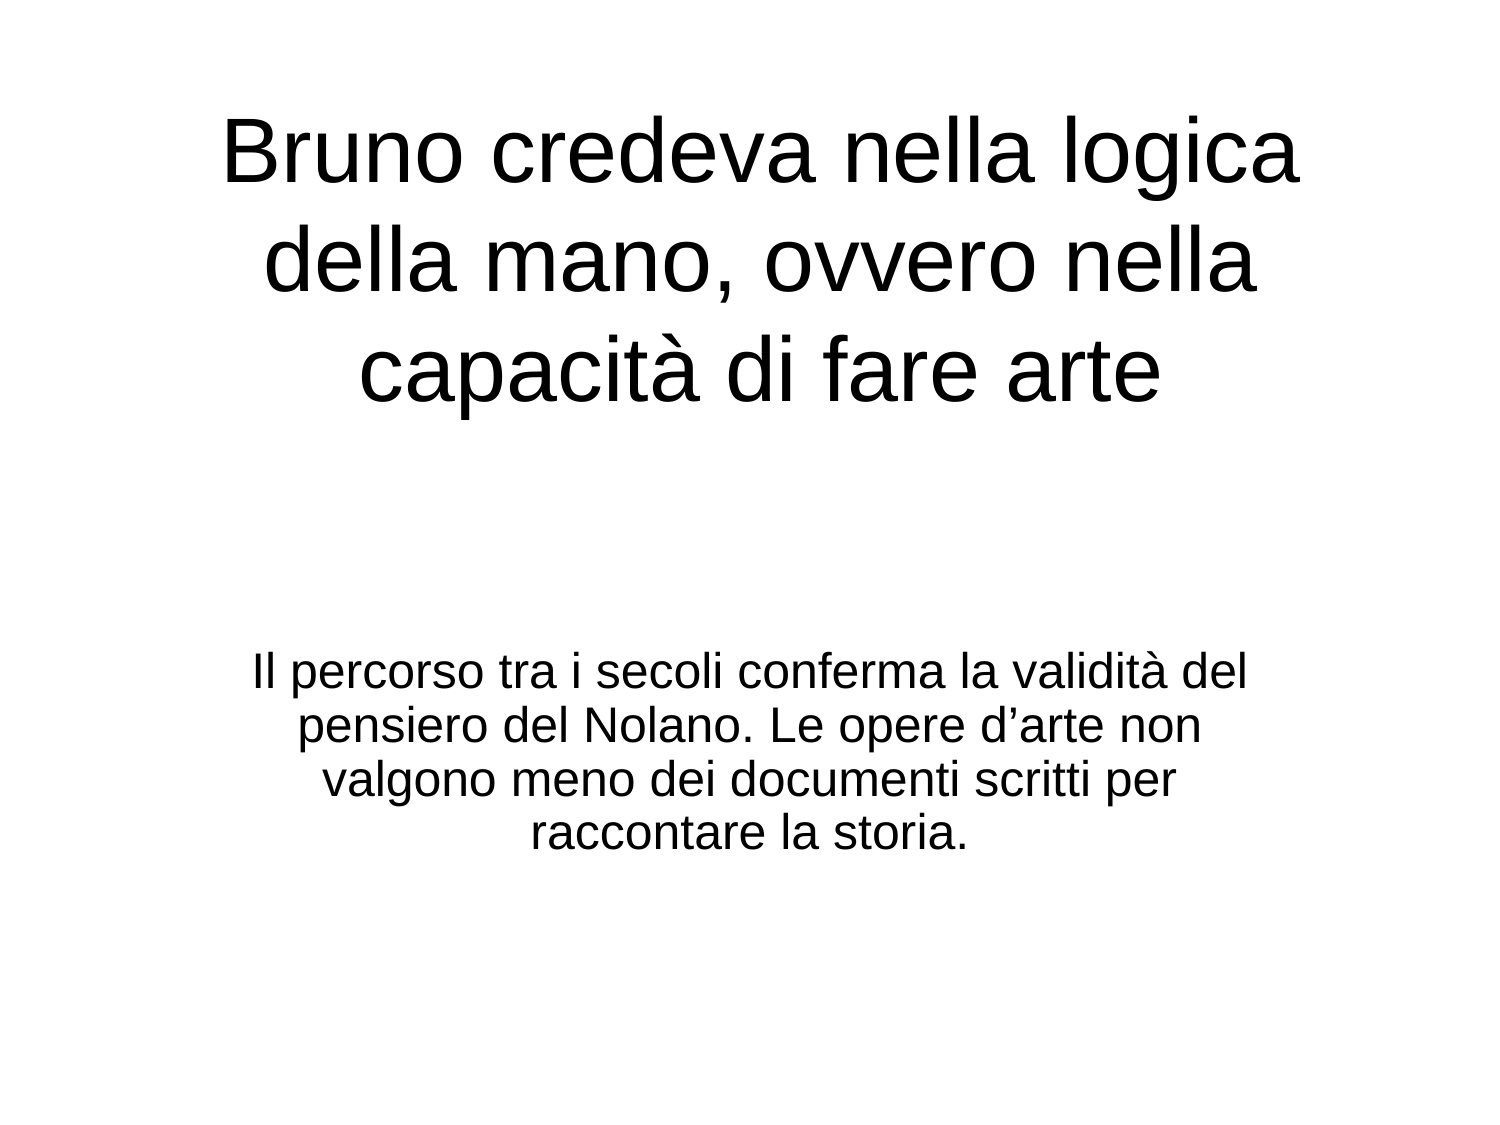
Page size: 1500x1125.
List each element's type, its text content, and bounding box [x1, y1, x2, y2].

title Bruno credeva nella logica della mano, ovvero nella capacità di fare arte [123, 66, 1399, 445]
subtitle Il percorso tra i secoli conferma la validità del pensiero del Nolano. Le opere d’arte non valgono meno dei documenti scritti per raccontare la storia. [225, 637, 1275, 925]
